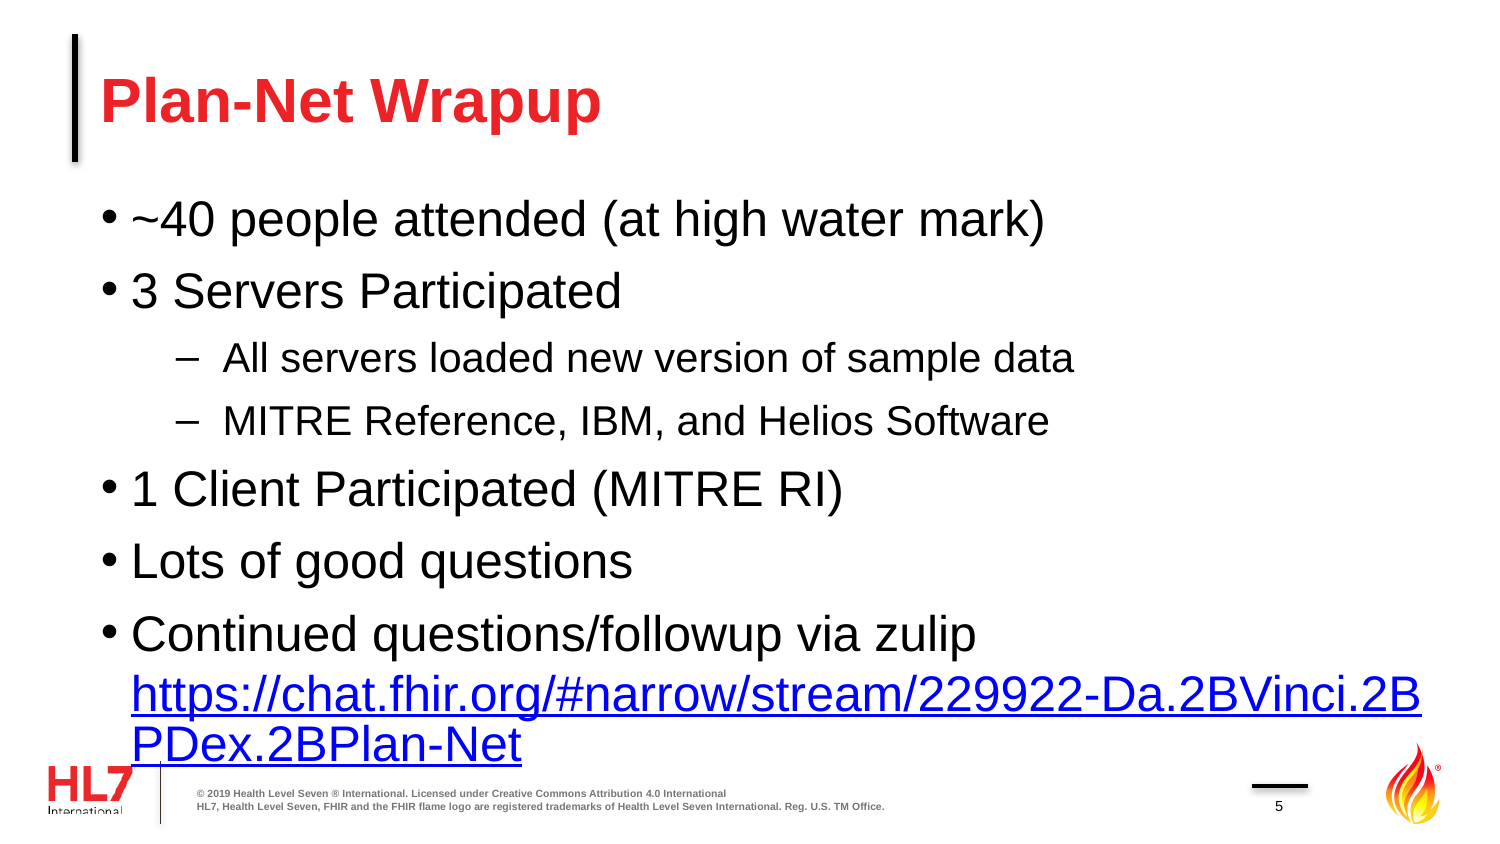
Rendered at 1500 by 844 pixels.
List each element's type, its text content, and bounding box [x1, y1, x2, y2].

footer © 2019 Health Level Seven ® International. Licensed under Creative Commons Attribution 4.0 International HL7, Health Level Seven, FHIR and the FHIR flame logo are registered trademarks of Health Level Seven International. Reg. U.S. TM Office. [196, 786, 941, 813]
picture [1386, 742, 1441, 824]
slide_number 5 [1257, 788, 1302, 815]
list ~40 people attended (at high water mark) 3 Servers Participated All servers loaded new version of sample data MITRE Reference, IBM, and Helios Software 1 Client Participated (MITRE RI) Lots of good questions Continued questions/followup via zulip https://chat.fhir.org/#narrow/stream/229922-Da.2BVinci.2BPDex.2BPlan-Net [100, 186, 1451, 740]
title Plan-Net Wrapup [100, 33, 1451, 163]
